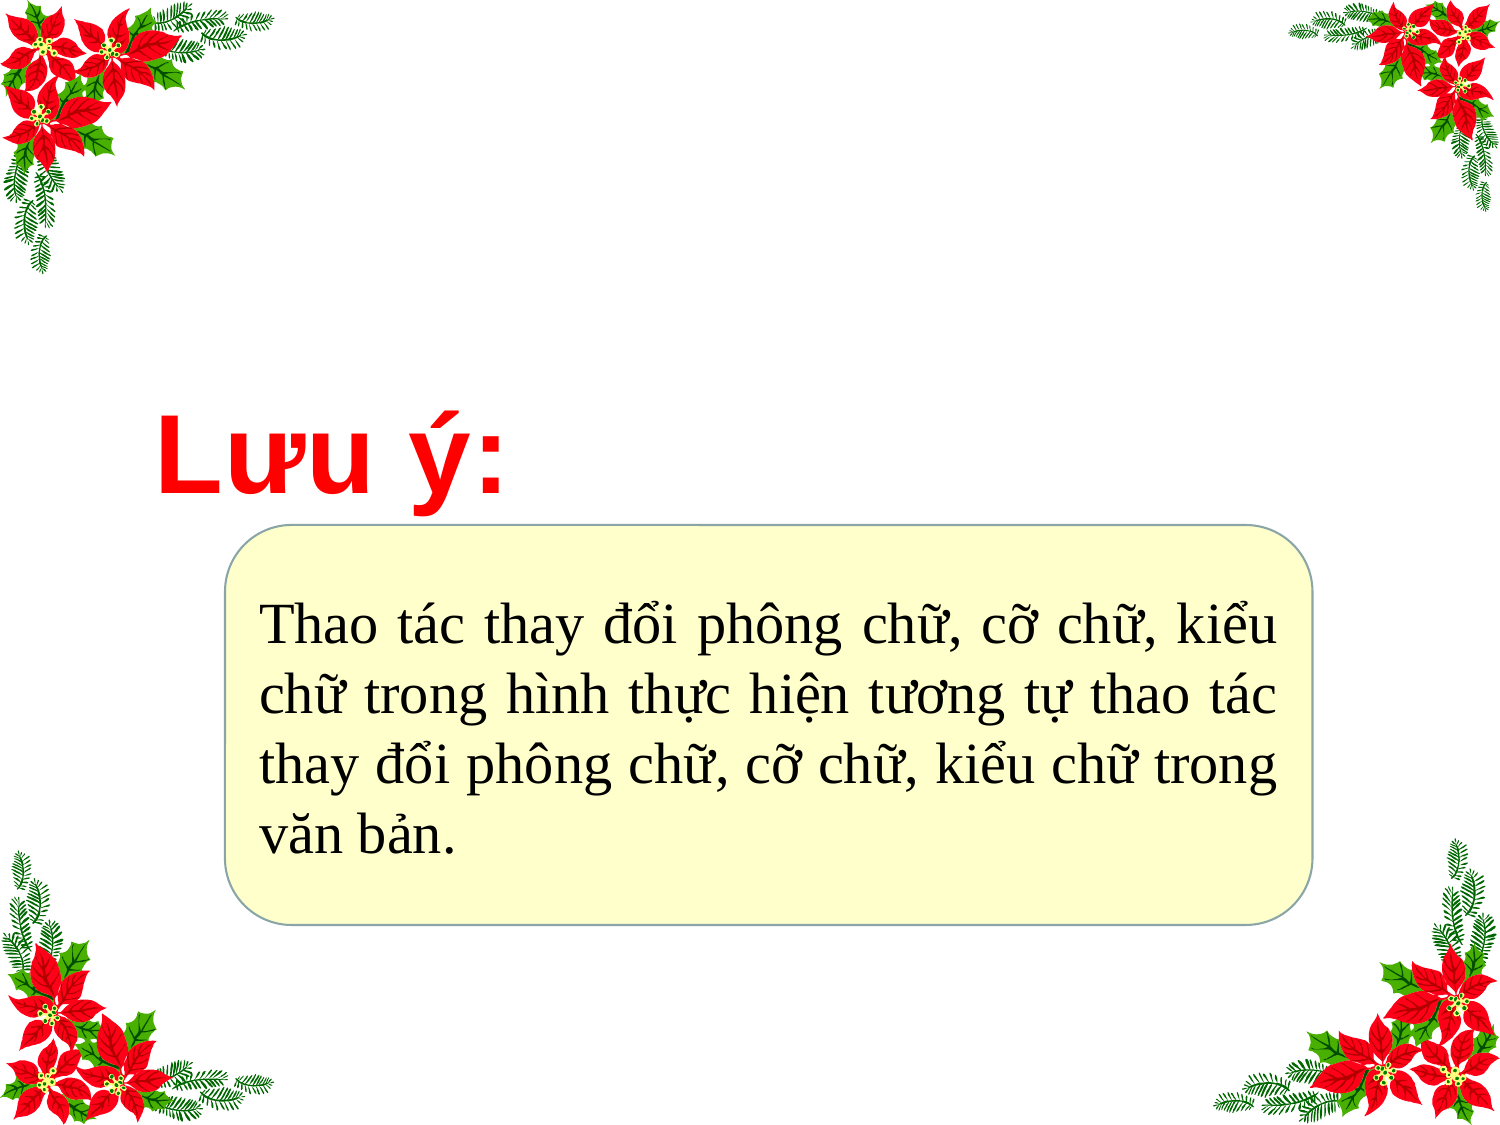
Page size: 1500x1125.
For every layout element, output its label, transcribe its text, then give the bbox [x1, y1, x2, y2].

picture [1287, 0, 1500, 213]
picture [1212, 838, 1500, 1125]
text_box Lưu ý: [139, 373, 526, 524]
text_box Thao tác thay đổi phông chữ, cỡ chữ, kiểu chữ trong hình thực hiện tương tự thao tác thay đổi phông chữ, cỡ chữ, kiểu chữ trong văn bản. [223, 523, 1314, 927]
picture [0, 850, 275, 1125]
picture [0, 0, 275, 275]
